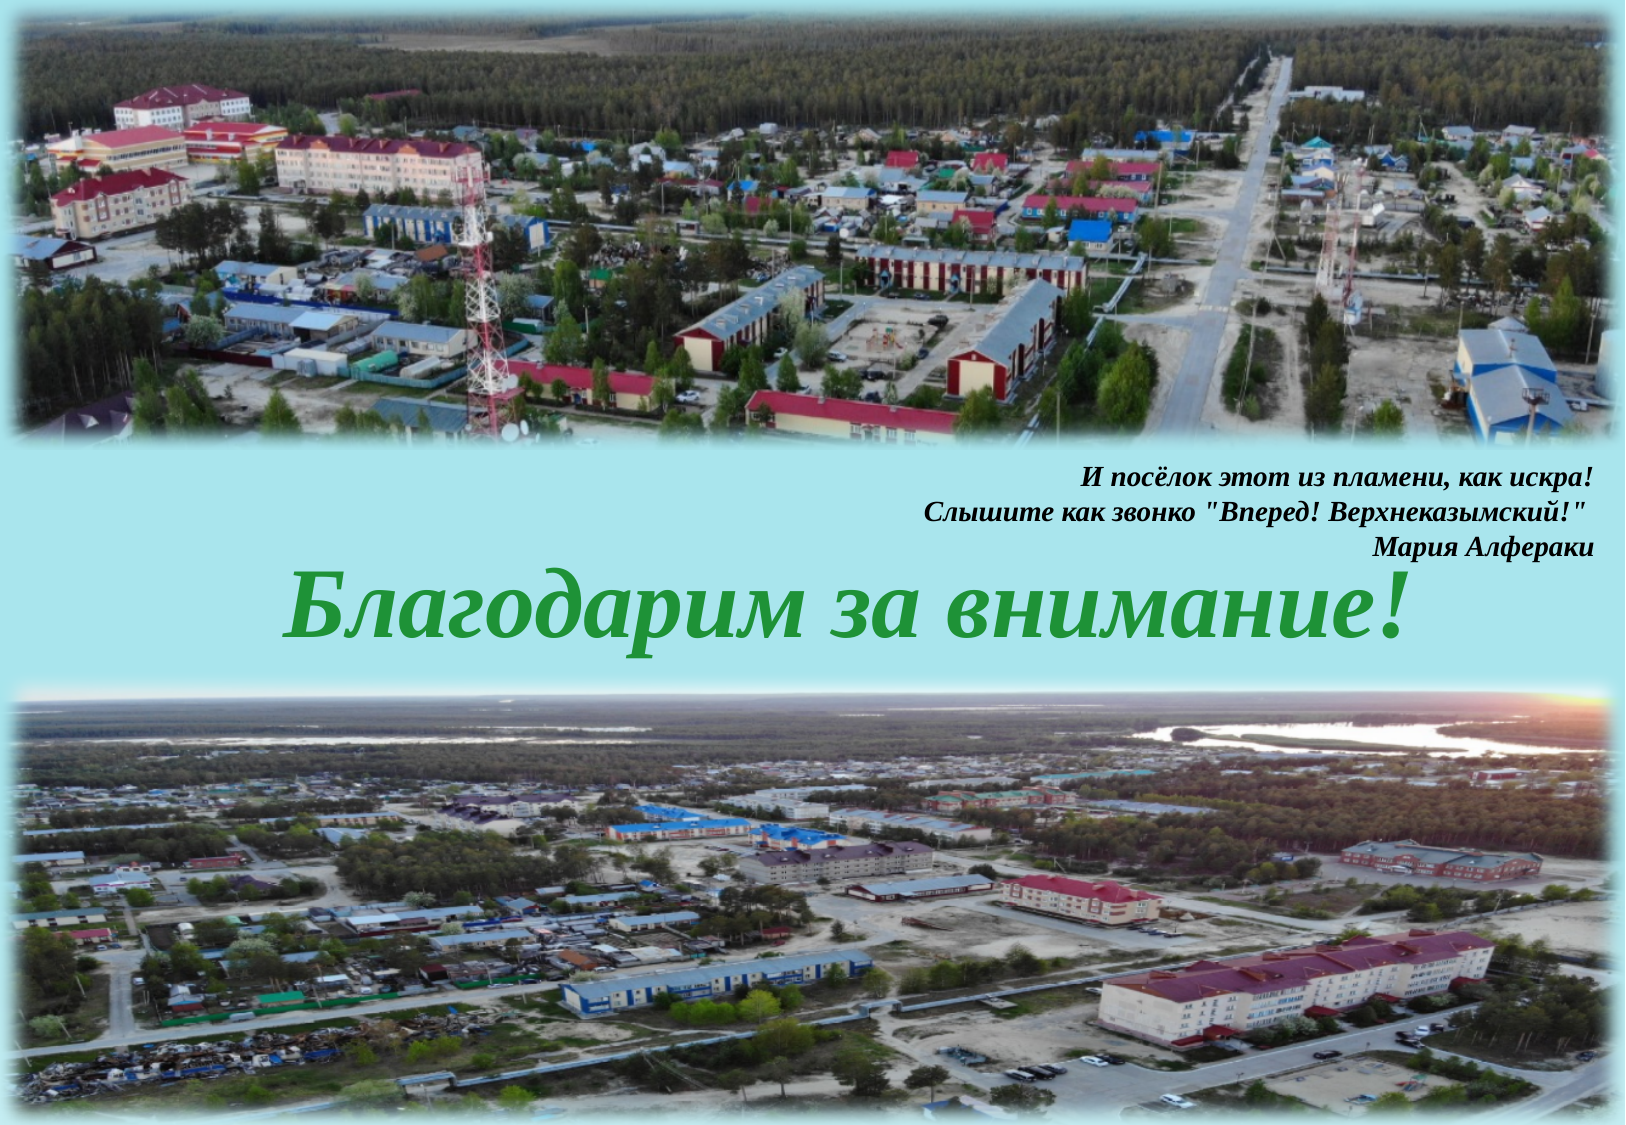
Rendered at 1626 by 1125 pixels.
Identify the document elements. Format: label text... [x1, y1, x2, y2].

picture [0, 671, 1625, 1125]
picture [0, 0, 1625, 450]
text_box И посёлок этот из пламени, как искра! Слышите как звонко "Вперед! Верхнеказымский!" Мария Алфераки [682, 461, 1610, 570]
title Благодарим за внимание! [174, 503, 1525, 671]
